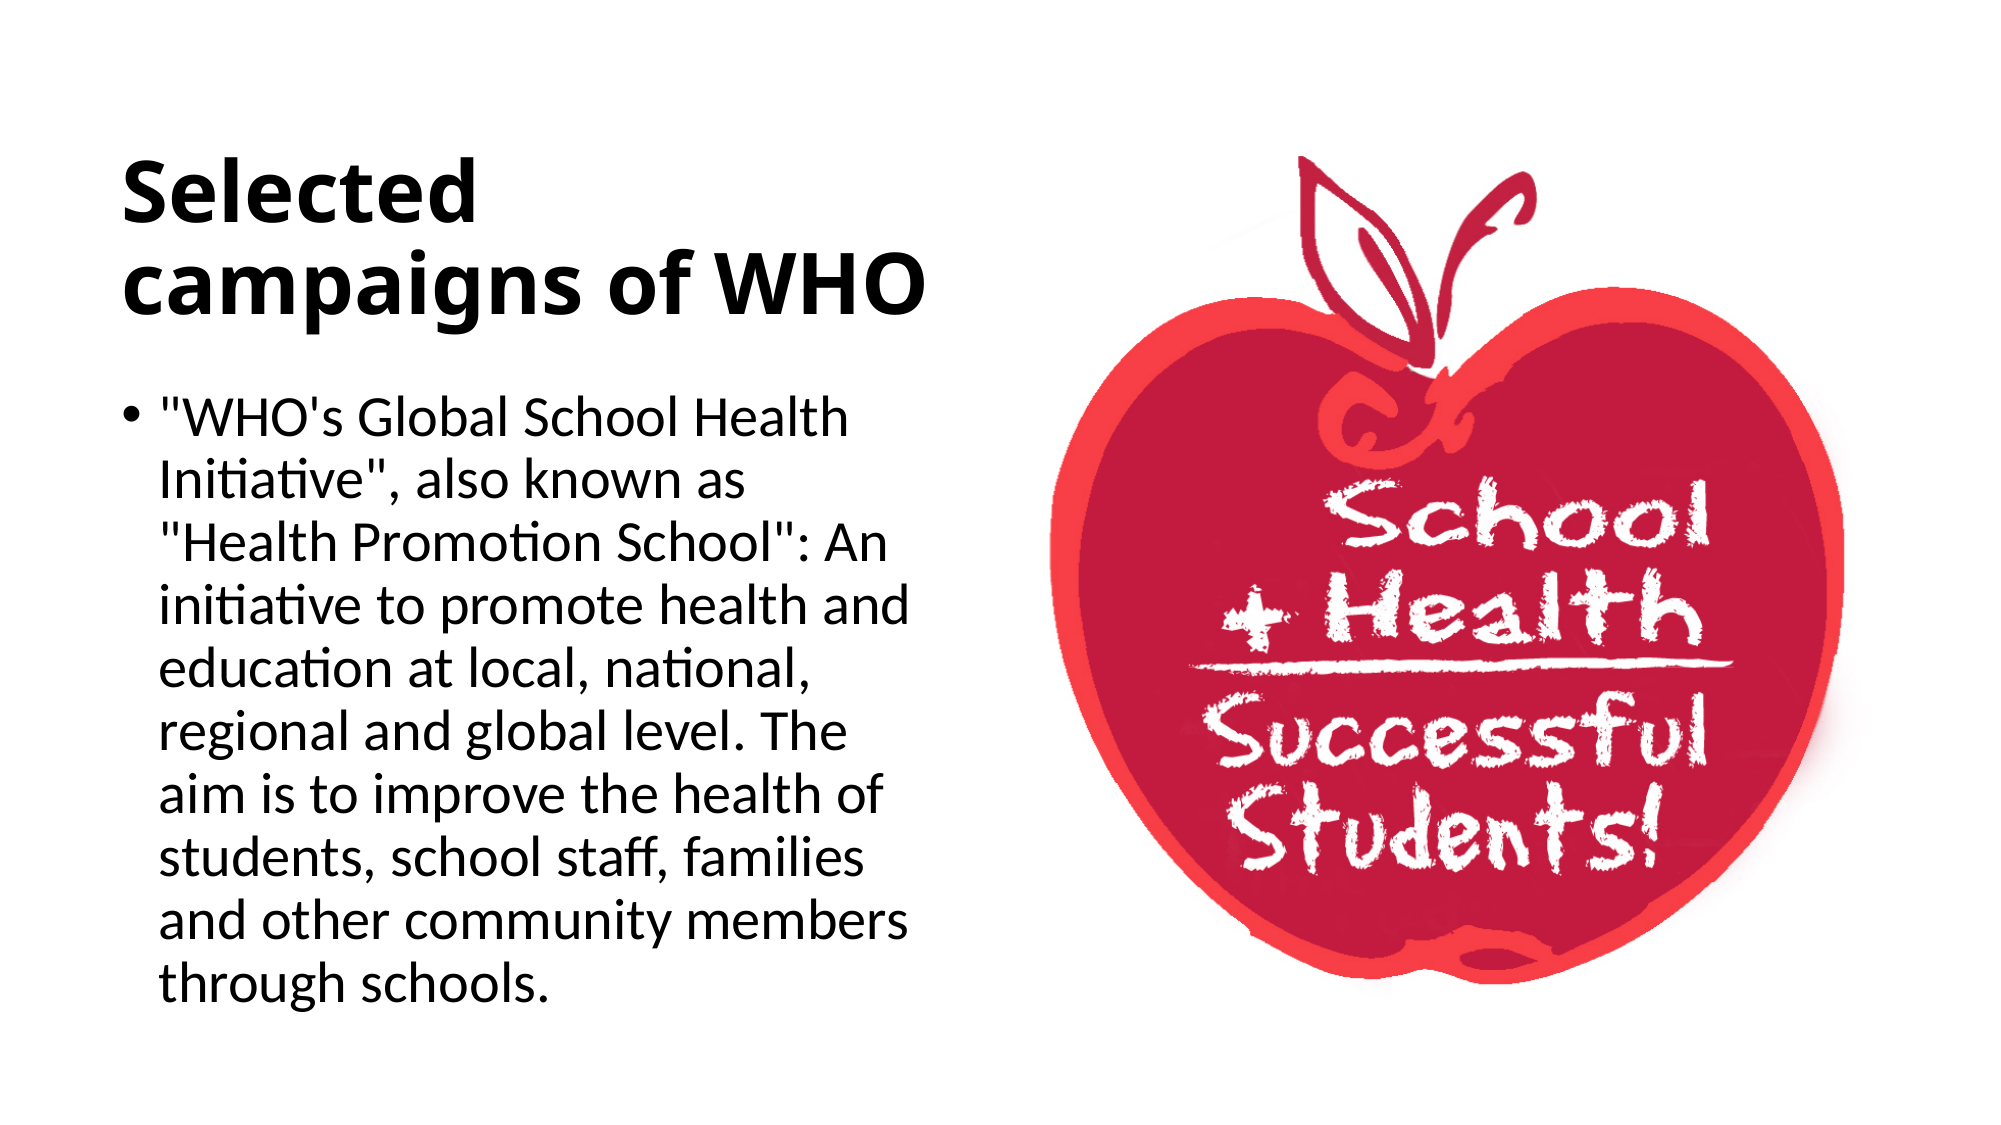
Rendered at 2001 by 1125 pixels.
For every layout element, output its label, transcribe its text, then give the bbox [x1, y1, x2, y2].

title Selected campaigns of WHO [106, 103, 948, 378]
picture [999, 104, 1895, 1020]
list "WHO's Global School Health Initiative", also known as "Health Promotion School": An initiative to promote health and education at local, national, regional and global level. The aim is to improve the health of students, school staff, families and other community members through schools. [106, 378, 948, 1063]
